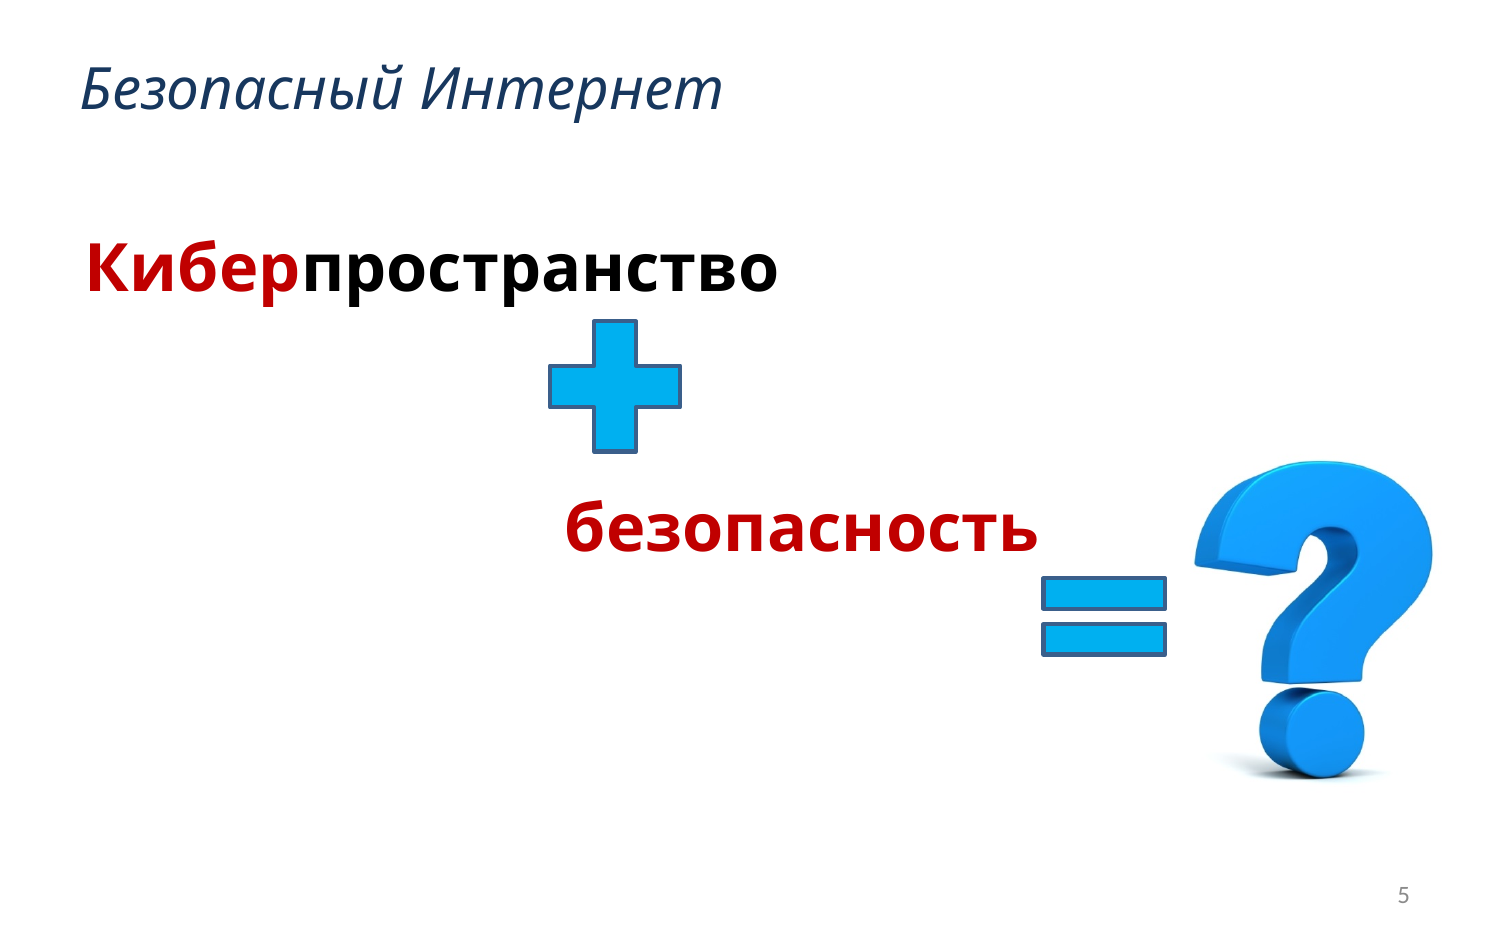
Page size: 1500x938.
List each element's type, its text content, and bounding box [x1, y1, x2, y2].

slide_number 5 [1074, 868, 1425, 919]
picture [1124, 409, 1500, 823]
text_box Киберпространство [70, 217, 796, 313]
text_box безопасность [550, 476, 1055, 572]
text_box [548, 319, 682, 454]
text_box [1041, 622, 1119, 657]
text_box [1041, 576, 1119, 611]
text_box Безопасный Интернет [64, 43, 740, 129]
